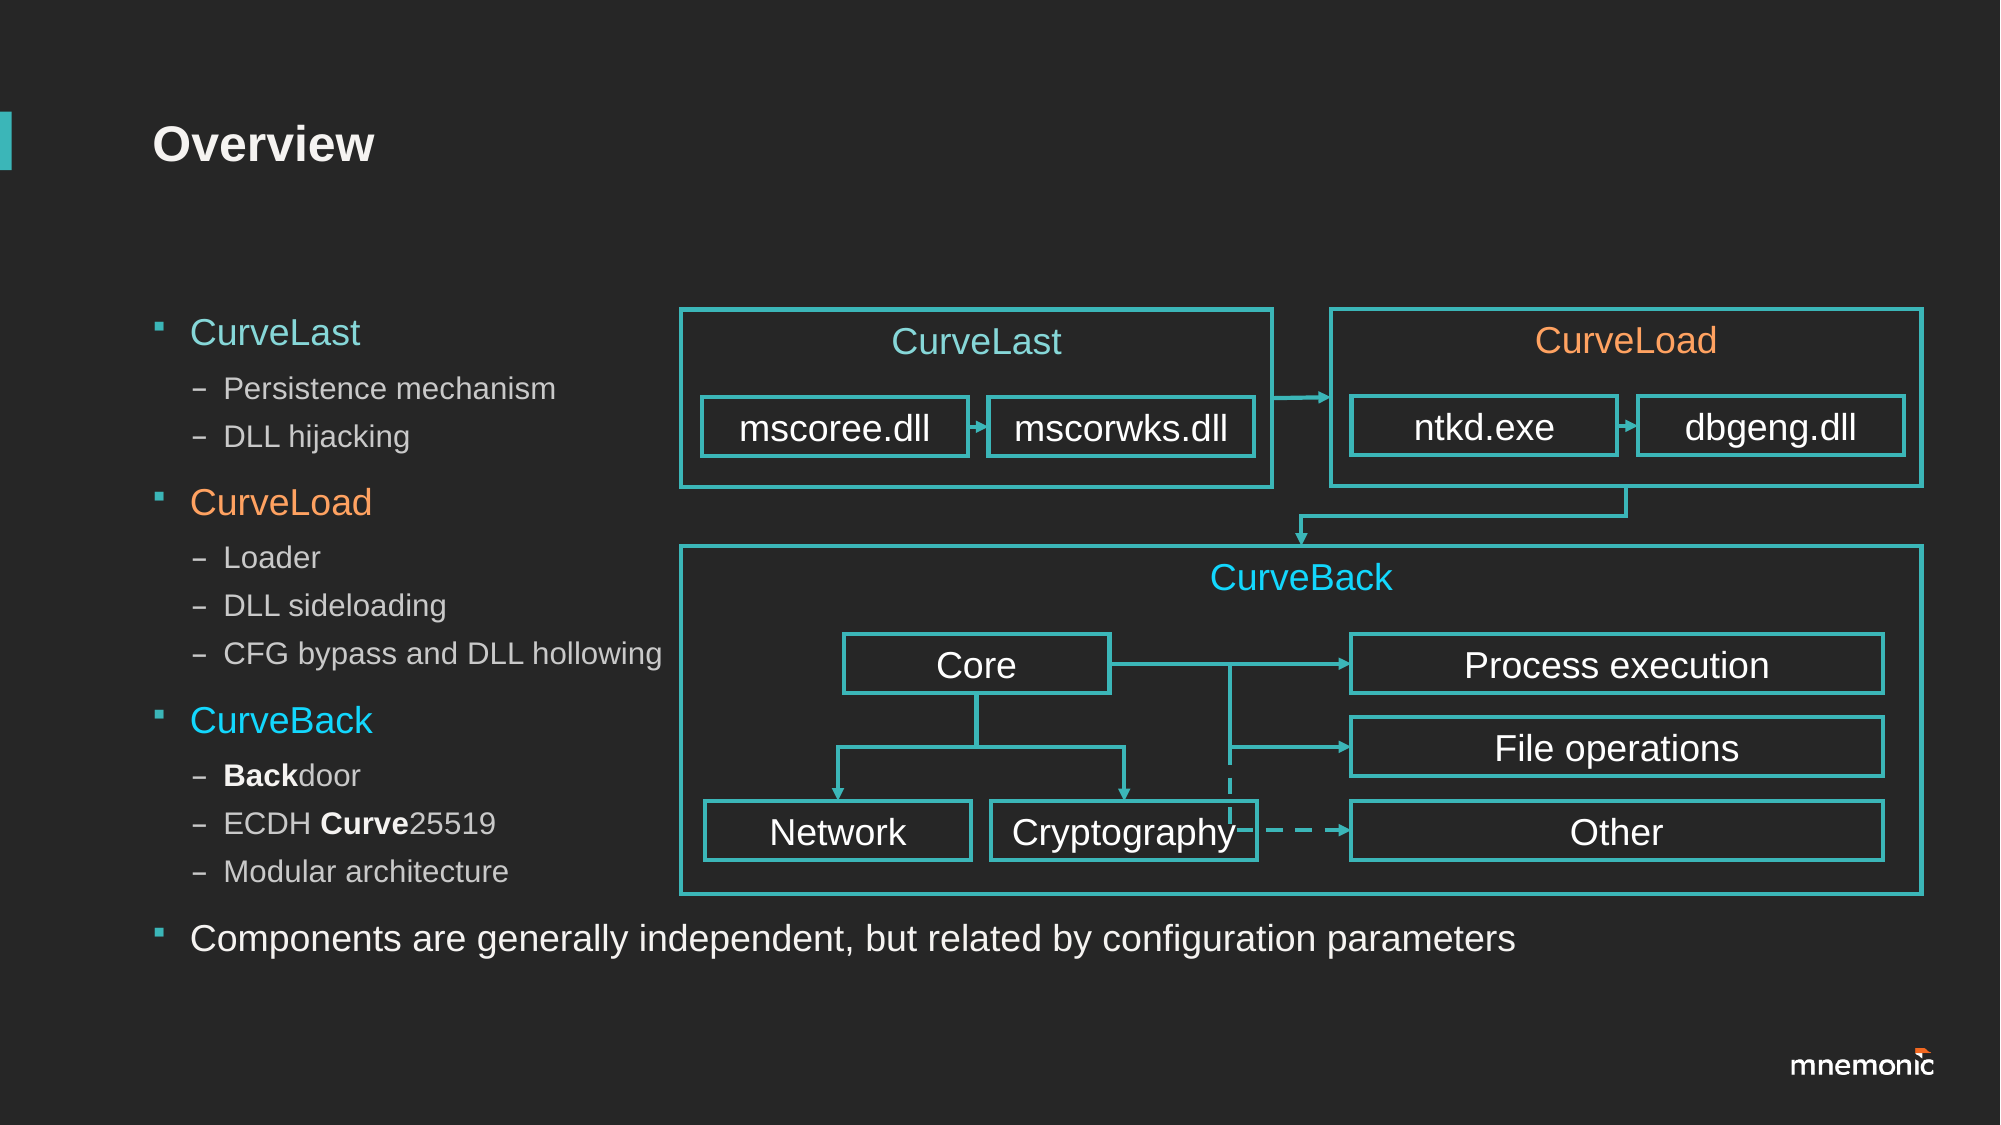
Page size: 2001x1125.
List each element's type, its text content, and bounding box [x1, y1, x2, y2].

text_box dbgeng.dll [1637, 395, 1905, 456]
text_box CurveLoad [1330, 308, 1922, 487]
text_box ntkd.exe [1494, 395, 1618, 456]
text_box Process execution [1350, 633, 1884, 694]
text_box Core [843, 633, 1110, 694]
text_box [996, 673, 1105, 821]
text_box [1109, 663, 1352, 831]
list CurveLast Persistence mechanism DLL hijacking CurveLoad Loader DLL sideloading CFG bypass and DLL hollowing CurveBack Backdoor ECDH Curve25519 Modular architecture Components are generally independent, but related by configuration parameters [137, 300, 1637, 980]
text_box CurveBack [680, 545, 1922, 895]
text_box mscoree.dll [701, 396, 969, 457]
text_box File operations [1352, 716, 1884, 777]
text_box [1433, 353, 1494, 679]
title Overview [137, 111, 1636, 288]
text_box Cryptography [990, 800, 1258, 861]
text_box Network [704, 800, 972, 861]
text_box Other [1350, 800, 1884, 861]
text_box ntkd.exe [1351, 395, 1433, 456]
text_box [853, 677, 962, 817]
text_box mscorwks.dll [987, 396, 1255, 457]
text_box CurveLast [680, 309, 1273, 488]
